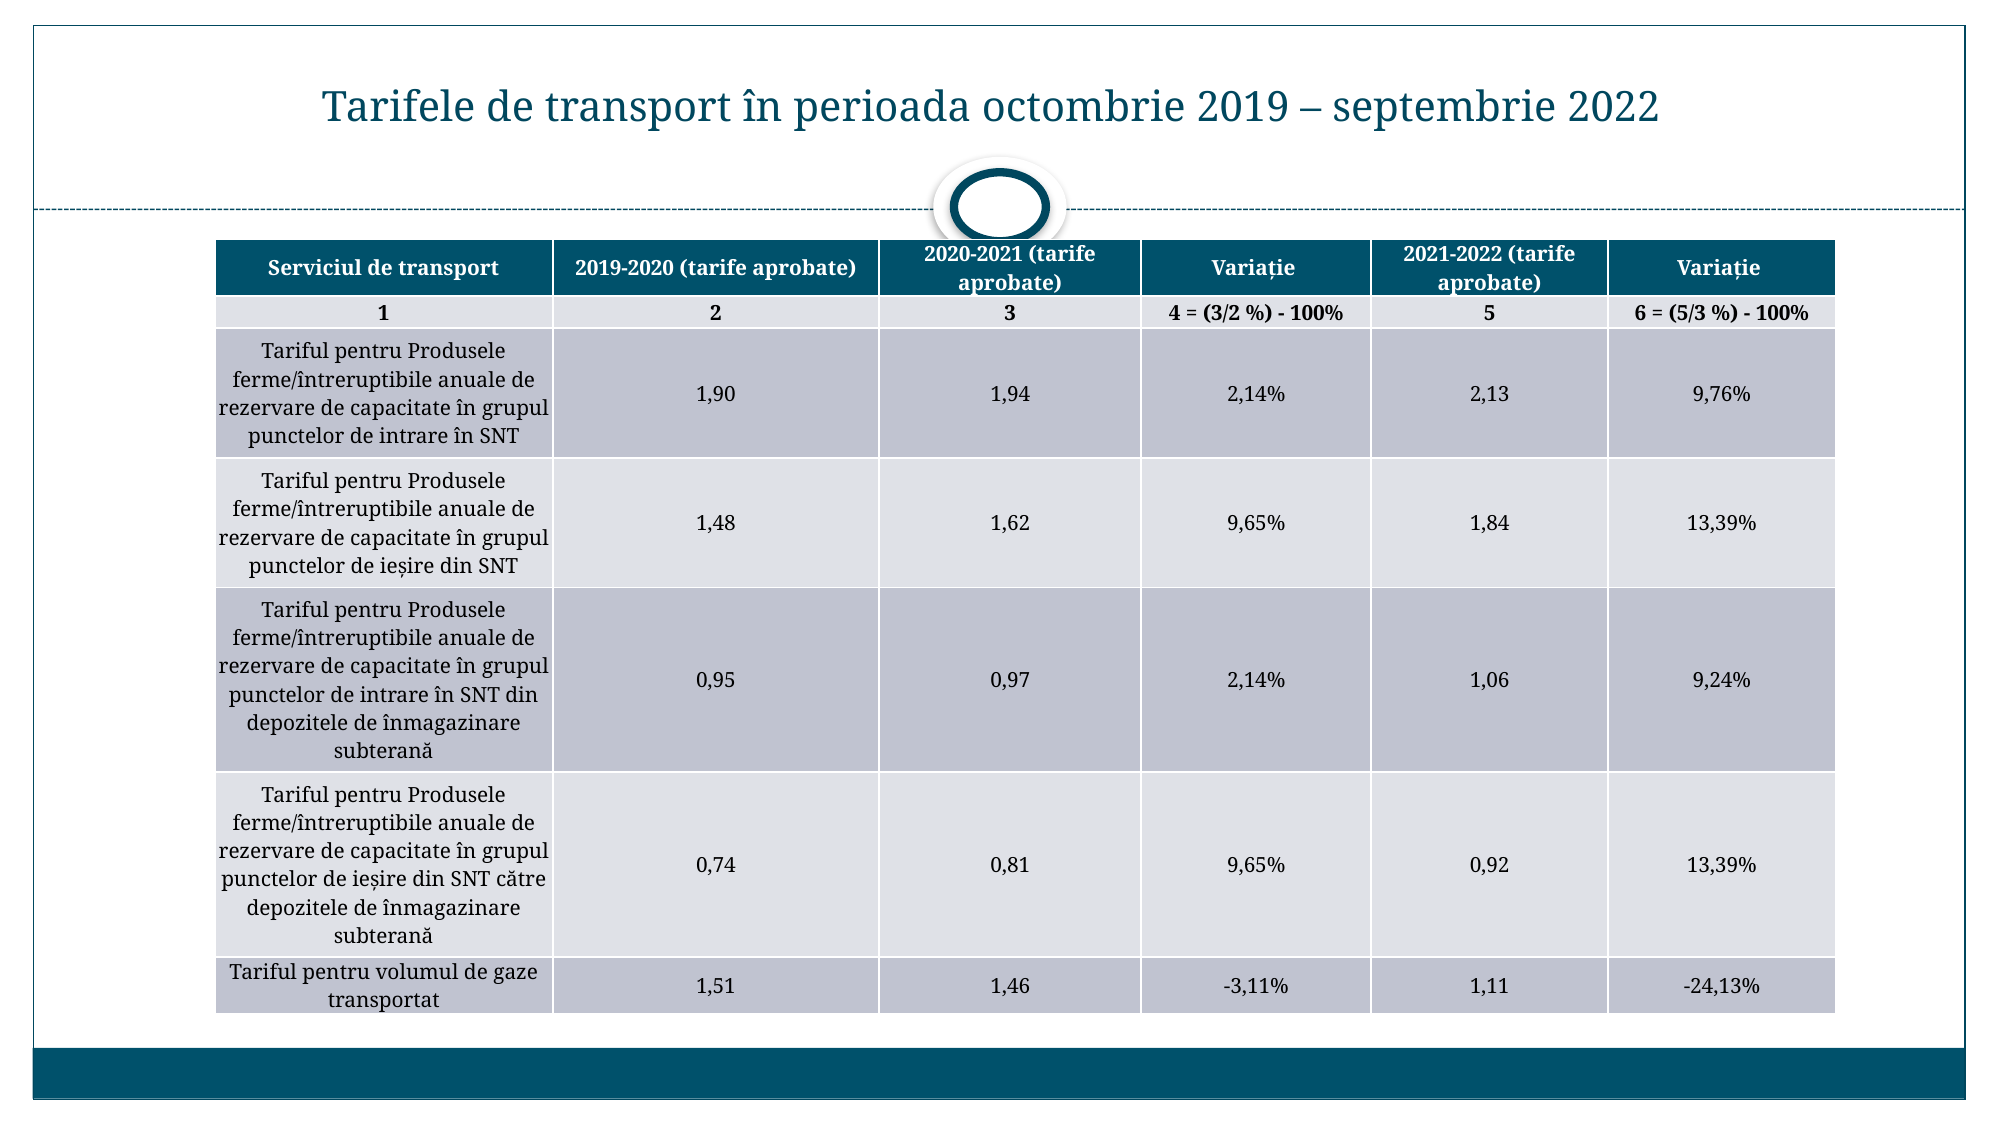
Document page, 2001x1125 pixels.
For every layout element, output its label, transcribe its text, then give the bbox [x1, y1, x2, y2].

table_header 2021-2022 (tarife aprobate) [1372, 240, 1607, 295]
table_cell 6 = (5/3 %) - 100% [1609, 297, 1835, 327]
table_cell 5 [1372, 297, 1607, 327]
table_cell 2,14% [1142, 588, 1370, 771]
table_header 2020-2021 (tarife aprobate) [880, 240, 1140, 295]
table_cell 13,39% [1609, 459, 1835, 587]
table_cell Tariful pentru Produsele ferme/întreruptibile anuale de rezervare de capacitate în grupul punctelor de ieșire din SNT către depozitele de înmagazinare subterană [216, 773, 552, 956]
table_cell 9,65% [1142, 773, 1370, 956]
table_cell 0,95 [554, 588, 878, 771]
table_cell 1,90 [554, 329, 878, 457]
table_header 2019-2020 (tarife aprobate) [554, 240, 878, 295]
table_cell 1,06 [1372, 588, 1607, 771]
table_cell -24,13% [1609, 958, 1835, 1013]
table_header Serviciul de transport [216, 240, 552, 295]
table_cell Tariful pentru volumul de gaze transportat [216, 958, 552, 1013]
table_cell 1,11 [1372, 958, 1607, 1013]
table_header Variație [1142, 240, 1370, 295]
table_cell 9,76% [1609, 329, 1835, 457]
table_cell 13,39% [1609, 773, 1835, 956]
table_cell 1,84 [1372, 459, 1607, 587]
table_cell 2,13 [1372, 329, 1607, 457]
table_cell Tariful pentru Produsele ferme/întreruptibile anuale de rezervare de capacitate în grupul punctelor de intrare în SNT din depozitele de înmagazinare subterană [216, 588, 552, 771]
table_cell Tariful pentru Produsele ferme/întreruptibile anuale de rezervare de capacitate în grupul punctelor de ieșire din SNT [216, 459, 552, 587]
table_cell 9,65% [1142, 459, 1370, 587]
table_cell 4 = (3/2 %) - 100% [1142, 297, 1370, 327]
table_cell 1,51 [554, 958, 878, 1013]
table_cell 0,92 [1372, 773, 1607, 956]
table_cell 9,24% [1609, 588, 1835, 771]
table_cell 0,97 [880, 588, 1140, 771]
table_header Variație [1609, 240, 1835, 295]
table_cell 3 [880, 297, 1140, 327]
table_cell 1,62 [880, 459, 1140, 587]
table_cell 0,81 [880, 773, 1140, 956]
table_cell 1,94 [880, 329, 1140, 457]
table_cell Tariful pentru Produsele ferme/întreruptibile anuale de rezervare de capacitate în grupul punctelor de intrare în SNT [216, 329, 552, 457]
table_cell 2 [554, 297, 878, 327]
table_cell 1,48 [554, 459, 878, 587]
table_cell -3,11% [1142, 958, 1370, 1013]
table_cell 0,74 [554, 773, 878, 956]
table_cell 1,46 [880, 958, 1140, 1013]
title Tarifele de transport în perioada octombrie 2019 – septembrie 2022 [287, 37, 1695, 138]
table_cell 2,14% [1142, 329, 1370, 457]
table_cell 1 [216, 297, 552, 327]
